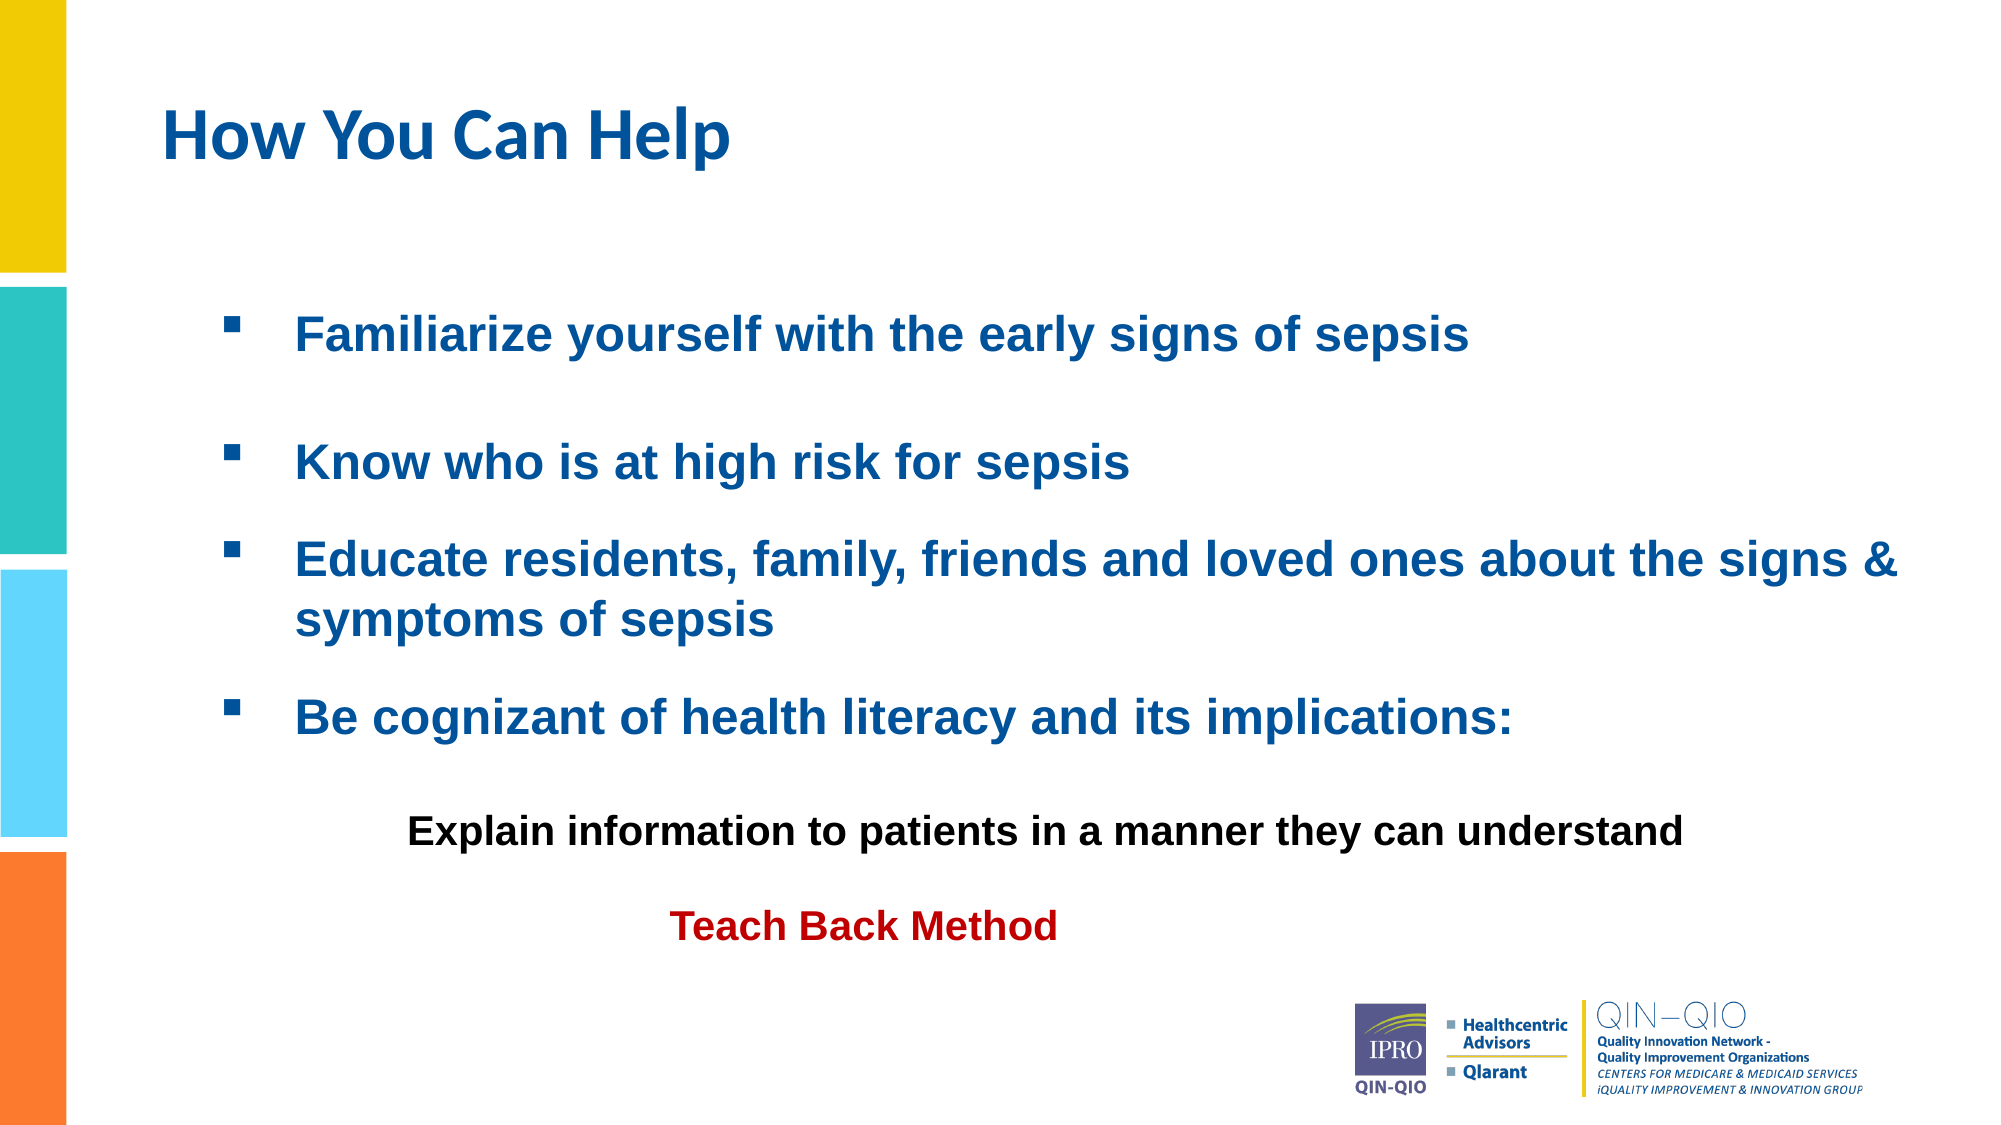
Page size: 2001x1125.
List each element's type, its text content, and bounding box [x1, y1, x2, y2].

picture [1355, 1017, 1863, 1097]
title How You Can Help [147, 100, 889, 171]
text_box Familiarize yourself with the early signs of sepsis Know who is at high risk for sepsis Educate residents, family, friends and loved ones about the signs & symptoms of sepsis Be cognizant of health literacy and its implications: Explain information to patients in a manner they can understand Teach Back Method [204, 264, 1927, 1017]
